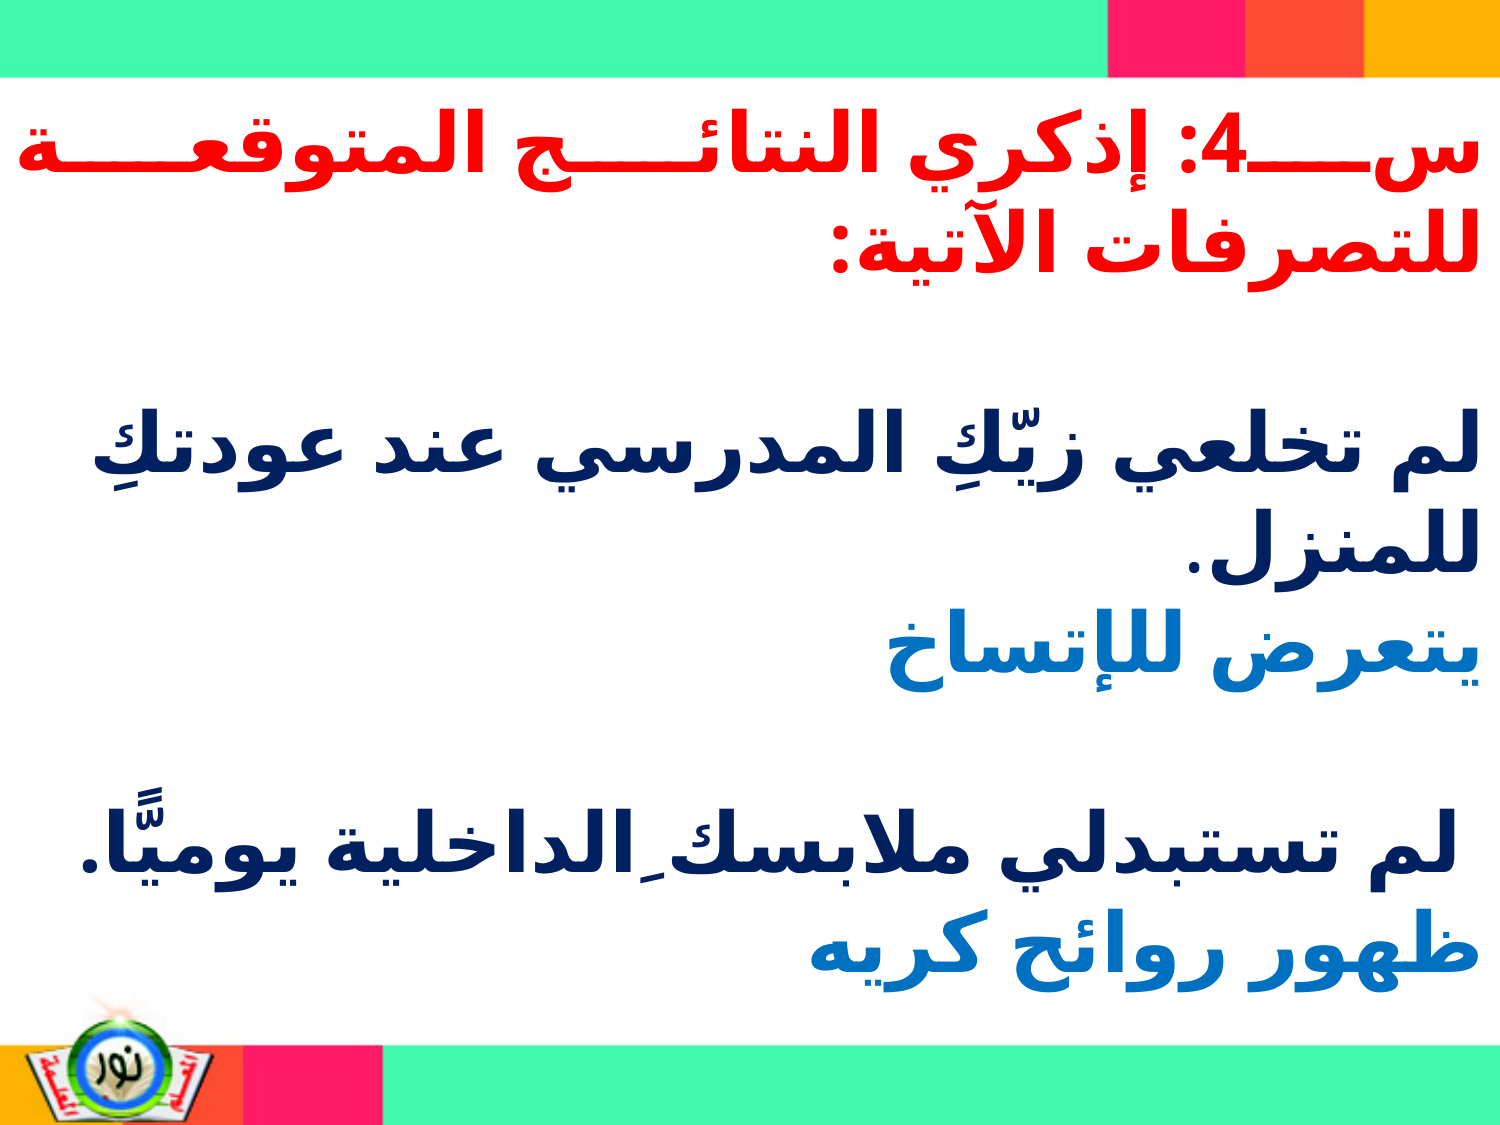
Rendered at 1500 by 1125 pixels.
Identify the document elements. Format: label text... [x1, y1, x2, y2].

text_box س4: إذكري النتائج المتوقعة للتصرفات الآتية: لم تخلعي زيّكِ المدرسي عند عودتكِ للمنزل. يتعرض للإتساخ لم تستبدلي ملابسك ِالداخلية يوميًّا. ظهور روائح كريه [0, 82, 1500, 997]
picture [0, 0, 1500, 82]
picture [0, 997, 1500, 1125]
